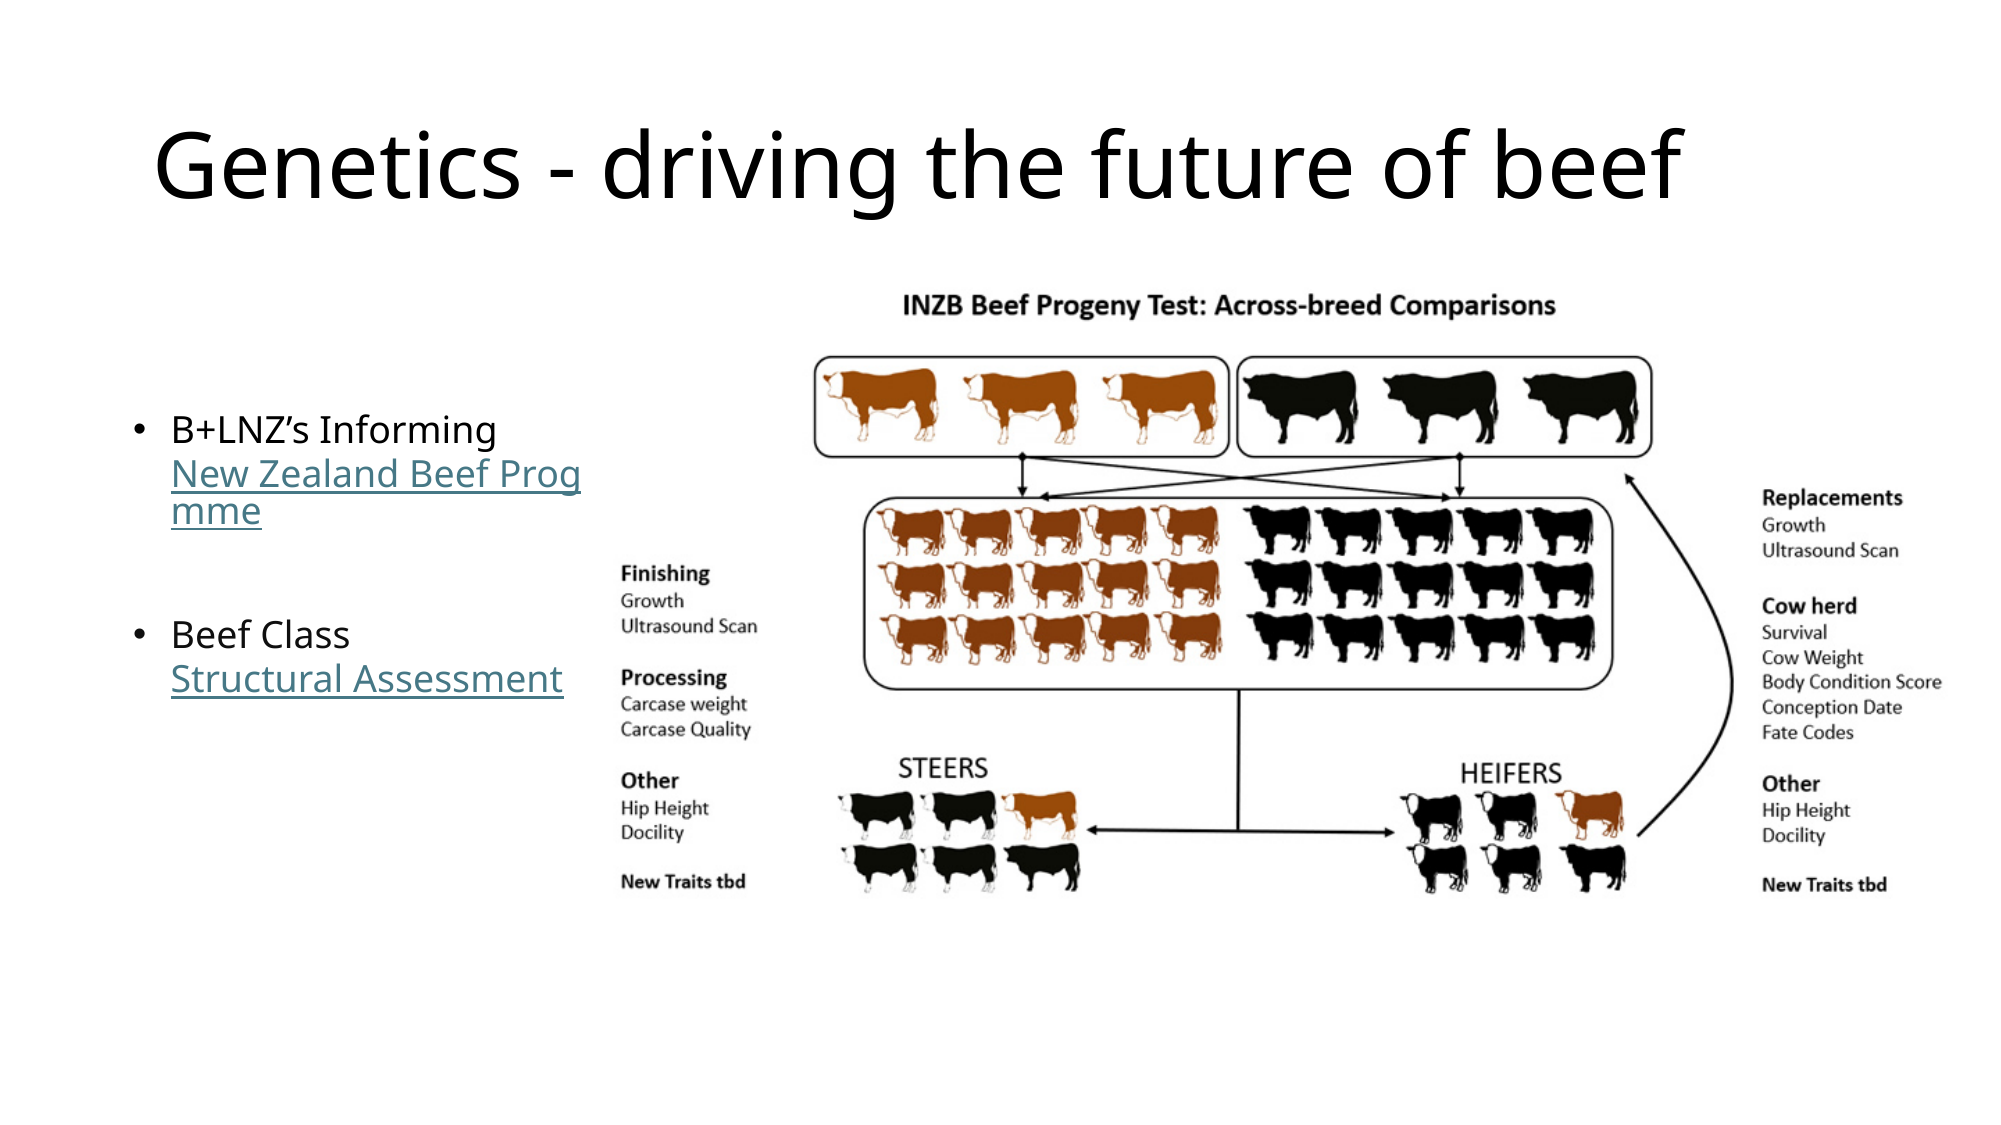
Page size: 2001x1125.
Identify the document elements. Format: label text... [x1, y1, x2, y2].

list B+LNZ’s Informing New Zealand Beef Programme Beef Class Structural Assessment [118, 403, 581, 917]
picture [581, 276, 1970, 918]
title Genetics - driving the future of beef [137, 59, 1863, 278]
